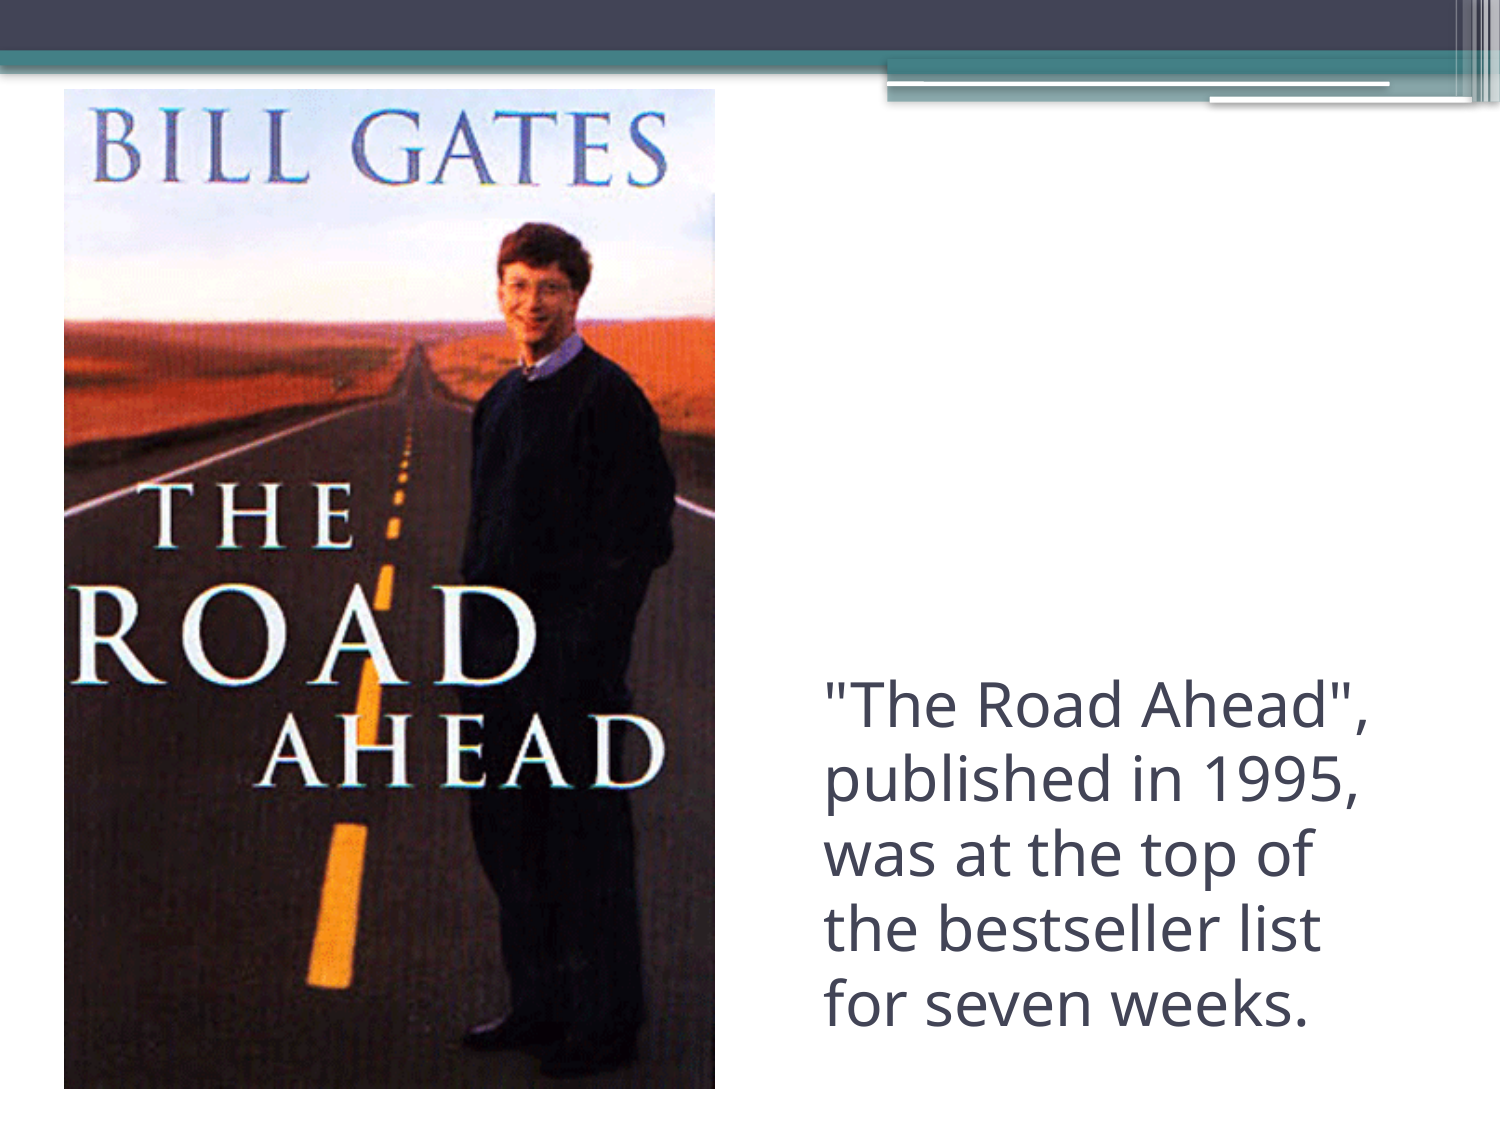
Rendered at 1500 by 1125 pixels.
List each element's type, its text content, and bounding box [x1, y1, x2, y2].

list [64, 89, 715, 1089]
title "The Road Ahead", published in 1995, was at the top of the bestseller list for seven weeks. [809, 633, 1414, 1071]
